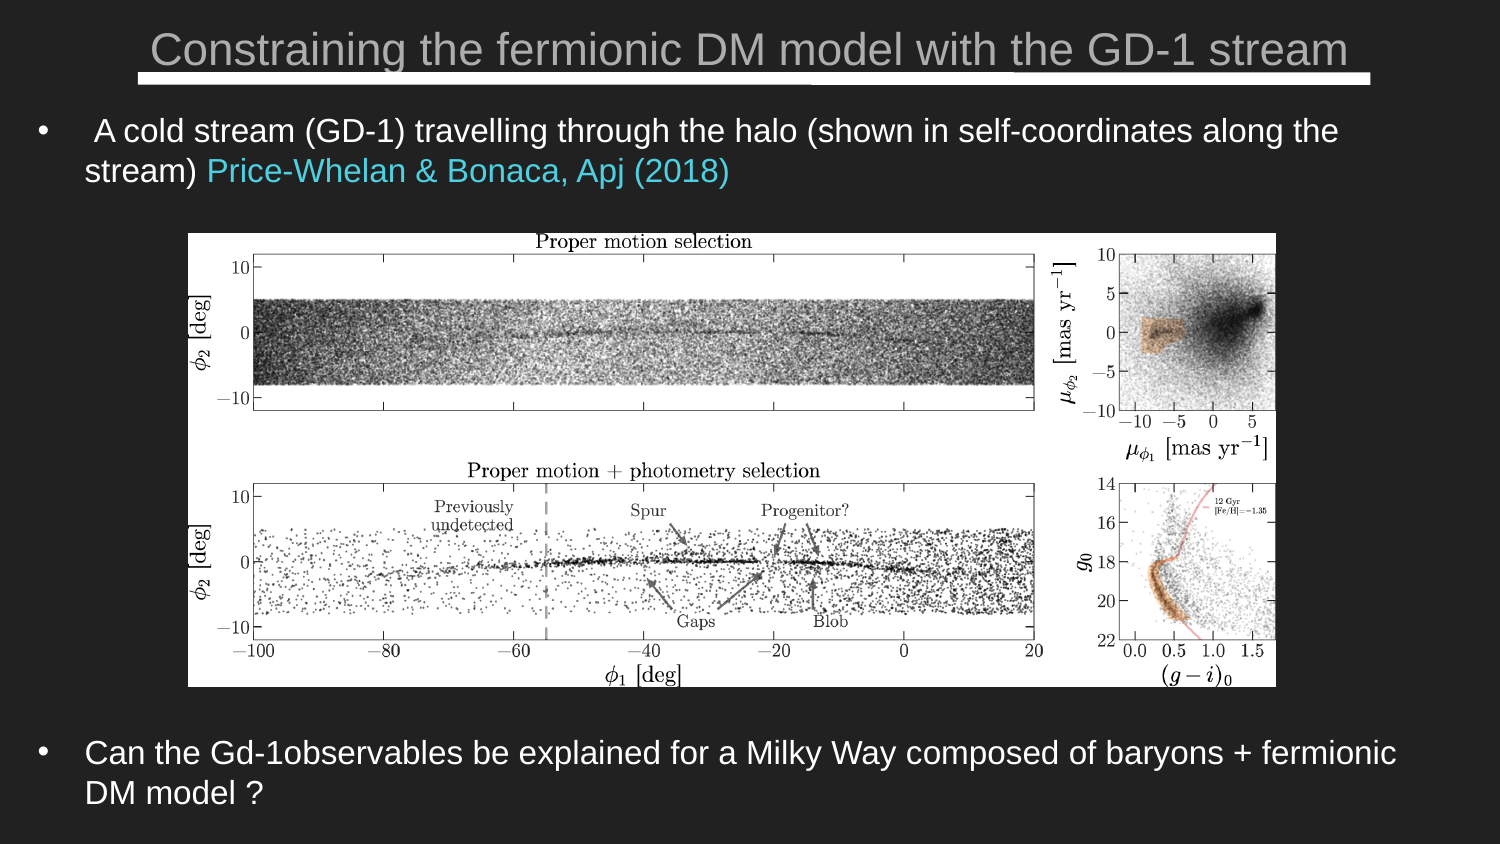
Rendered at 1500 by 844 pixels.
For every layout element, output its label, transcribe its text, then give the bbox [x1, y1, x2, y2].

picture [188, 233, 1276, 687]
text_box Constraining the fermionic DM model with the GD-1 stream [0, 0, 1500, 94]
text_box A cold stream (GD-1) travelling through the halo (shown in self-coordinates along the stream) Price-Whelan & Bonaca, Apj (2018) [22, 94, 1442, 192]
text_box Can the Gd-1observables be explained for a Milky Way composed of baryons + fermionic DM model ? [22, 716, 1442, 814]
